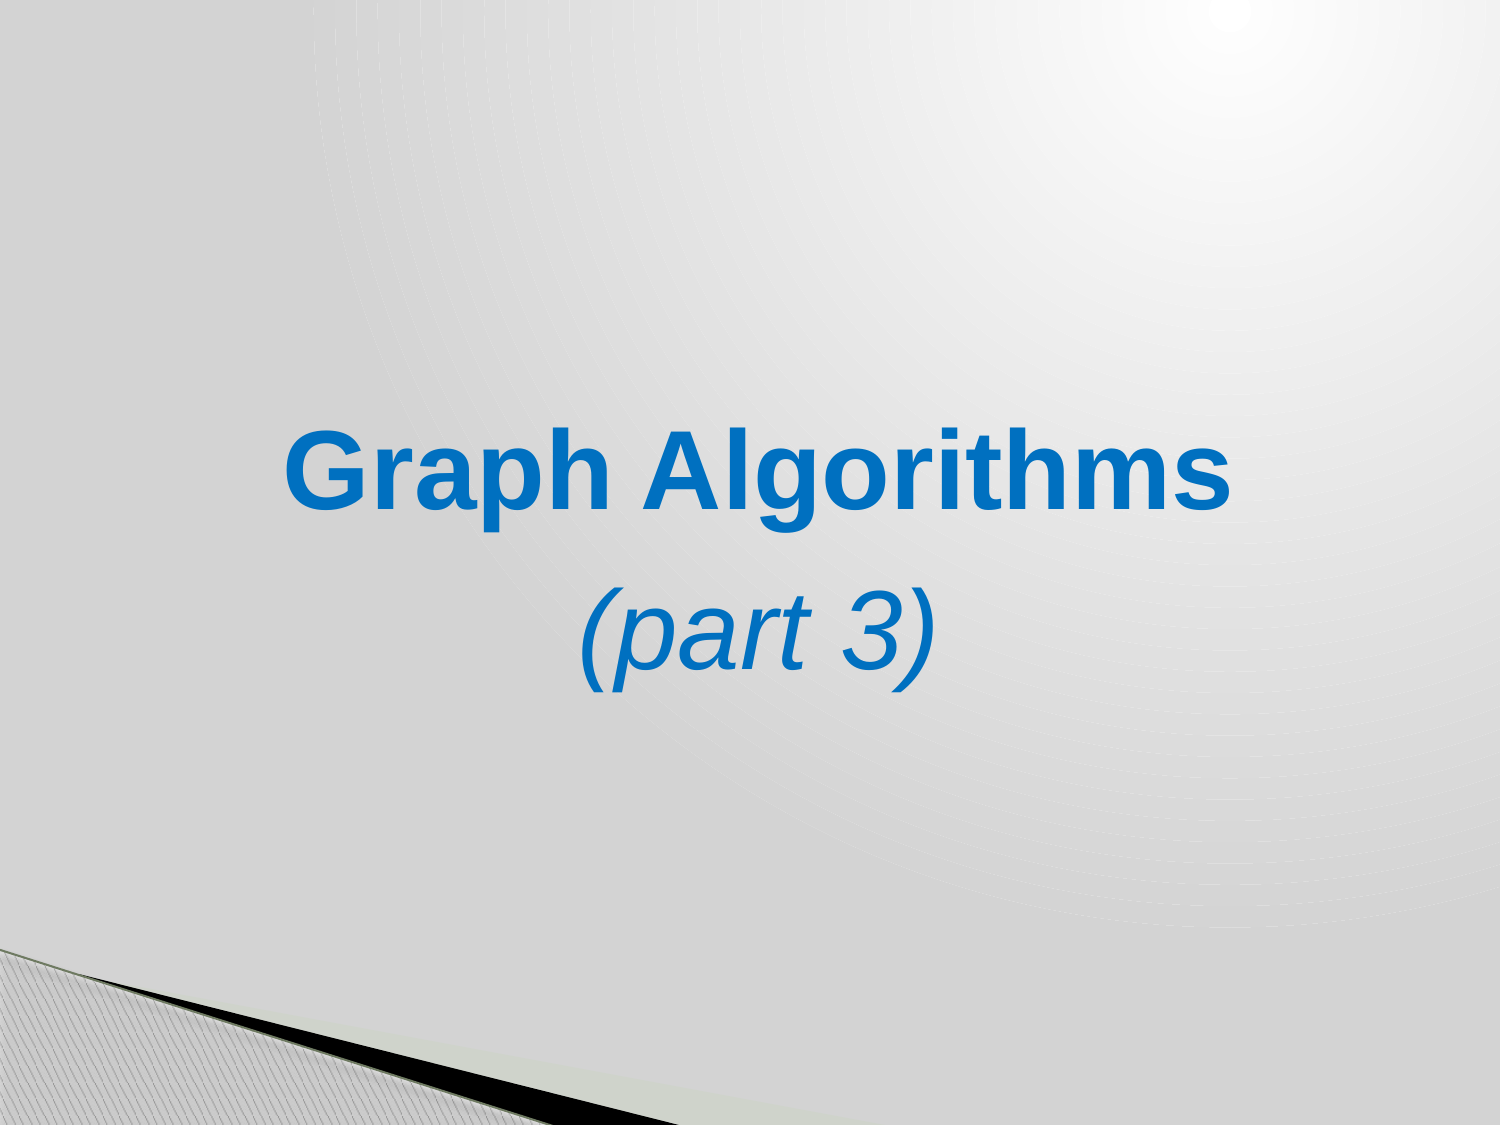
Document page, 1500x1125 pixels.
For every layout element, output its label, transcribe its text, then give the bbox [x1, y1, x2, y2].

list Graph Algorithms (part 3) [75, 275, 1425, 986]
